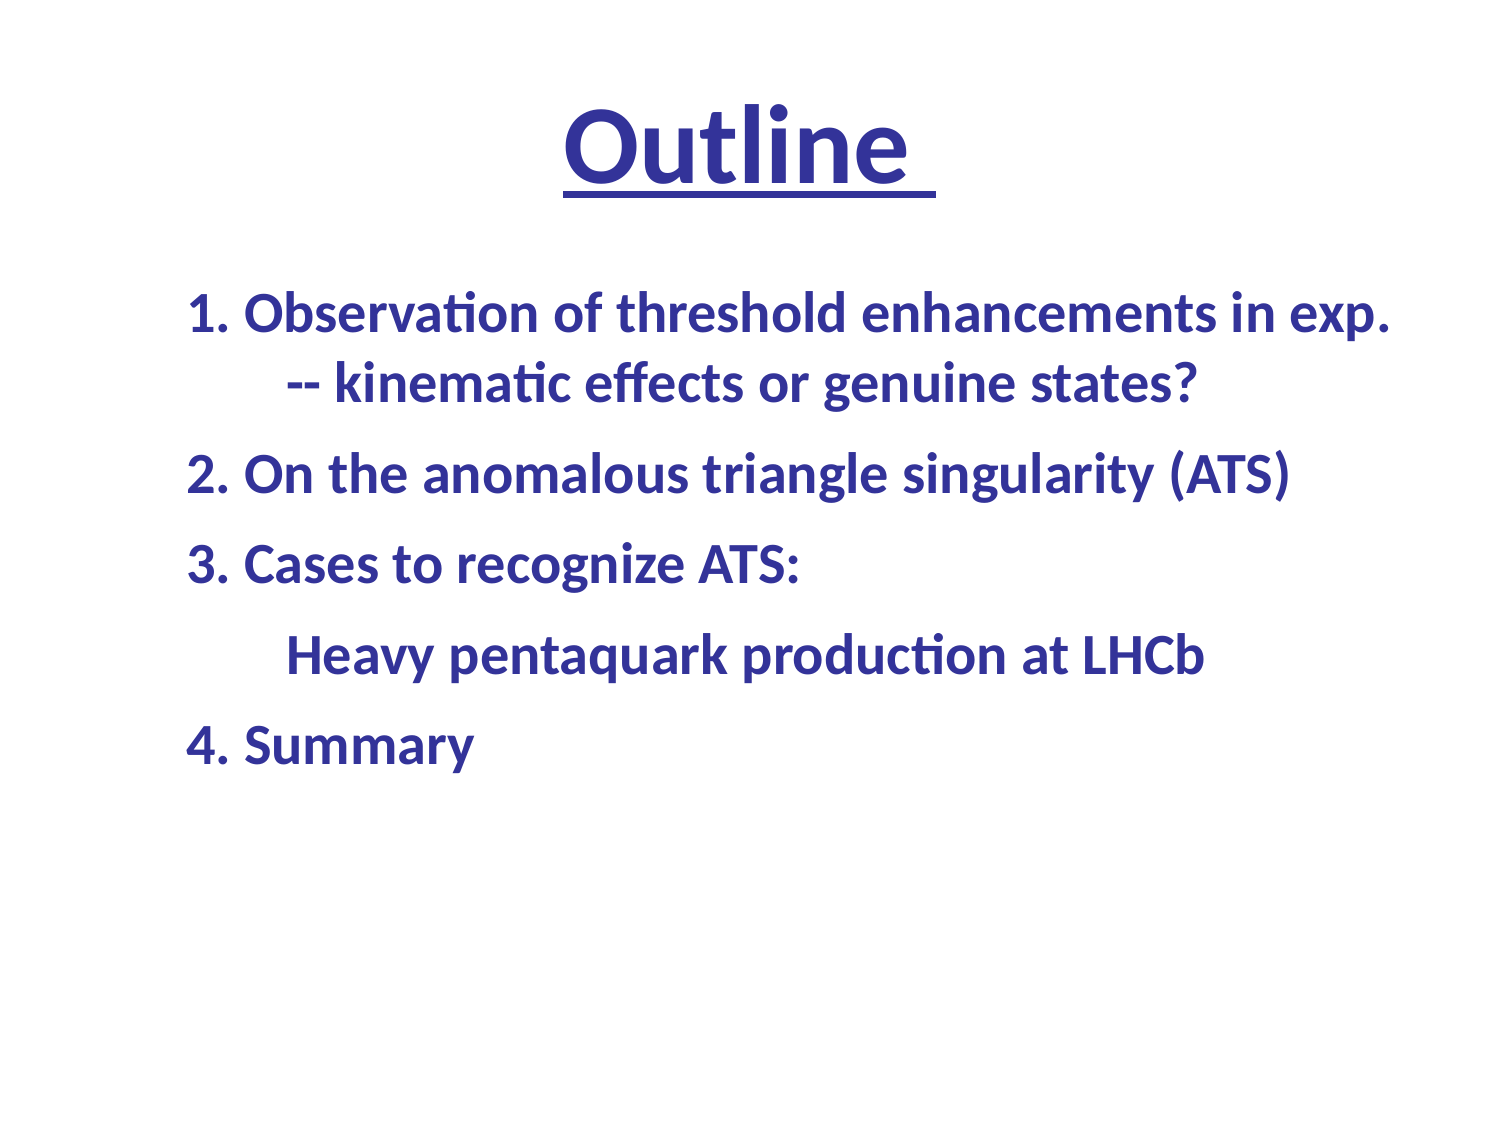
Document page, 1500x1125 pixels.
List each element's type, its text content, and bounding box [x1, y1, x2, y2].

title Outline [75, 45, 1425, 233]
list 1. Observation of threshold enhancements in exp. -- kinematic effects or genuine states? 2. On the anomalous triangle singularity (ATS) 3. Cases to recognize ATS: Heavy pentaquark production at LHCb 4. Summary [171, 267, 1436, 1010]
